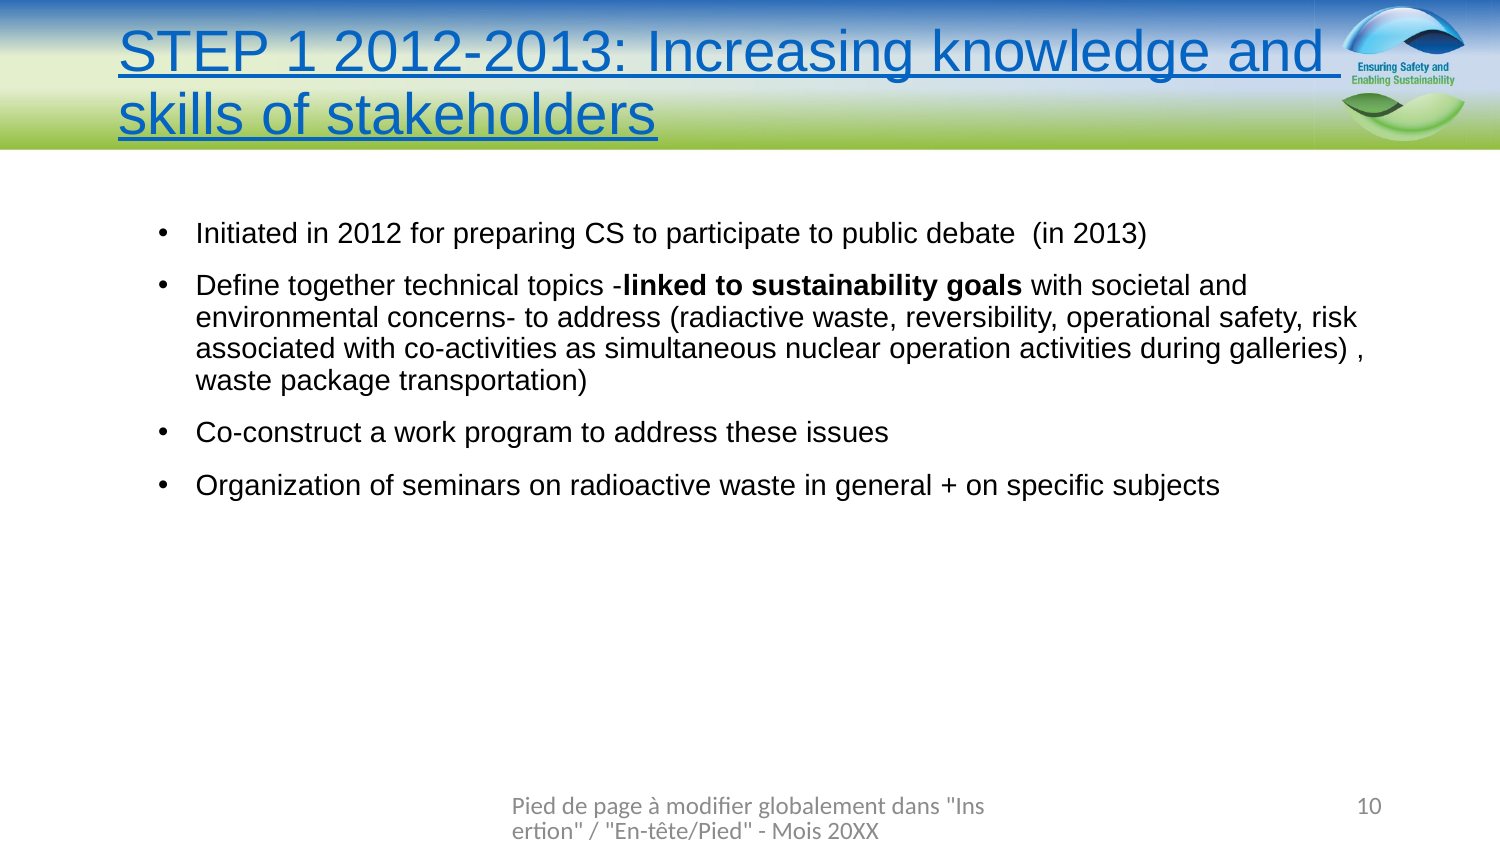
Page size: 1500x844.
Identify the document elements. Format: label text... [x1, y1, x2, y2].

slide_number 10 [1059, 782, 1397, 828]
list Initiated in 2012 for preparing CS to participate to public debate (in 2013) Define together technical topics -linked to sustainability goals with societal and environmental concerns- to address (radiactive waste, reversibility, operational safety, risk associated with co-activities as simultaneous nuclear operation activities during galleries) , waste package transportation) Co-construct a work program to address these issues Organization of seminars on radioactive waste in general + on specific subjects [143, 210, 1415, 747]
picture [0, 0, 1500, 844]
footer Pied de page à modifier globalement dans "Insertion" / "En-tête/Pied" - Mois 20XX [496, 782, 1004, 828]
title STEP 1 2012-2013: Increasing knowledge and skills of stakeholders [103, 2, 1397, 166]
